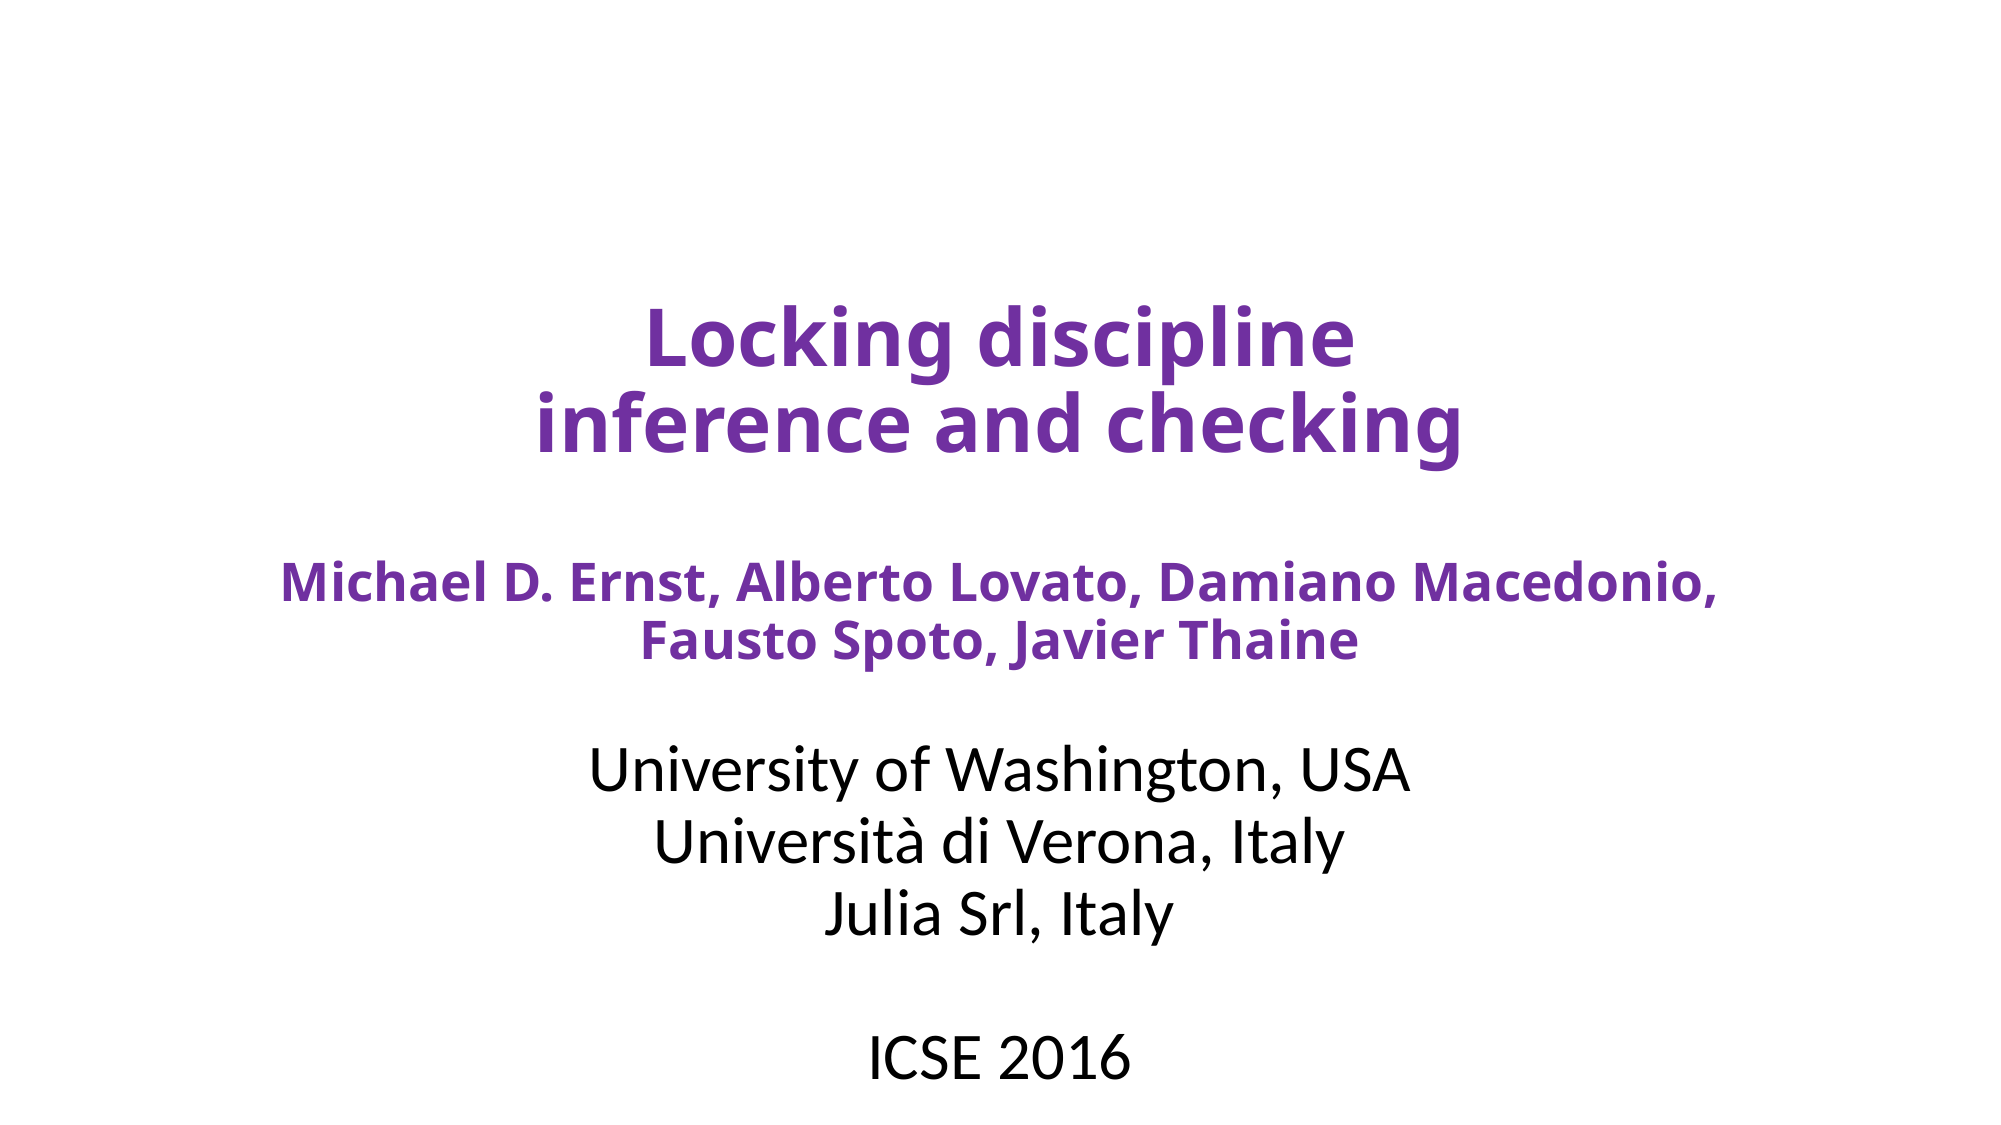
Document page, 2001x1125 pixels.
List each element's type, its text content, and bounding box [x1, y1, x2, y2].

subtitle University of Washington, USA Università di Verona, Italy Julia Srl, Italy ICSE 2016 [249, 625, 1750, 1125]
title Locking discipline inference and checking Michael D. Ernst, Alberto Lovato, Damiano Macedonio, Fausto Spoto, Javier Thaine [249, 286, 1750, 625]
